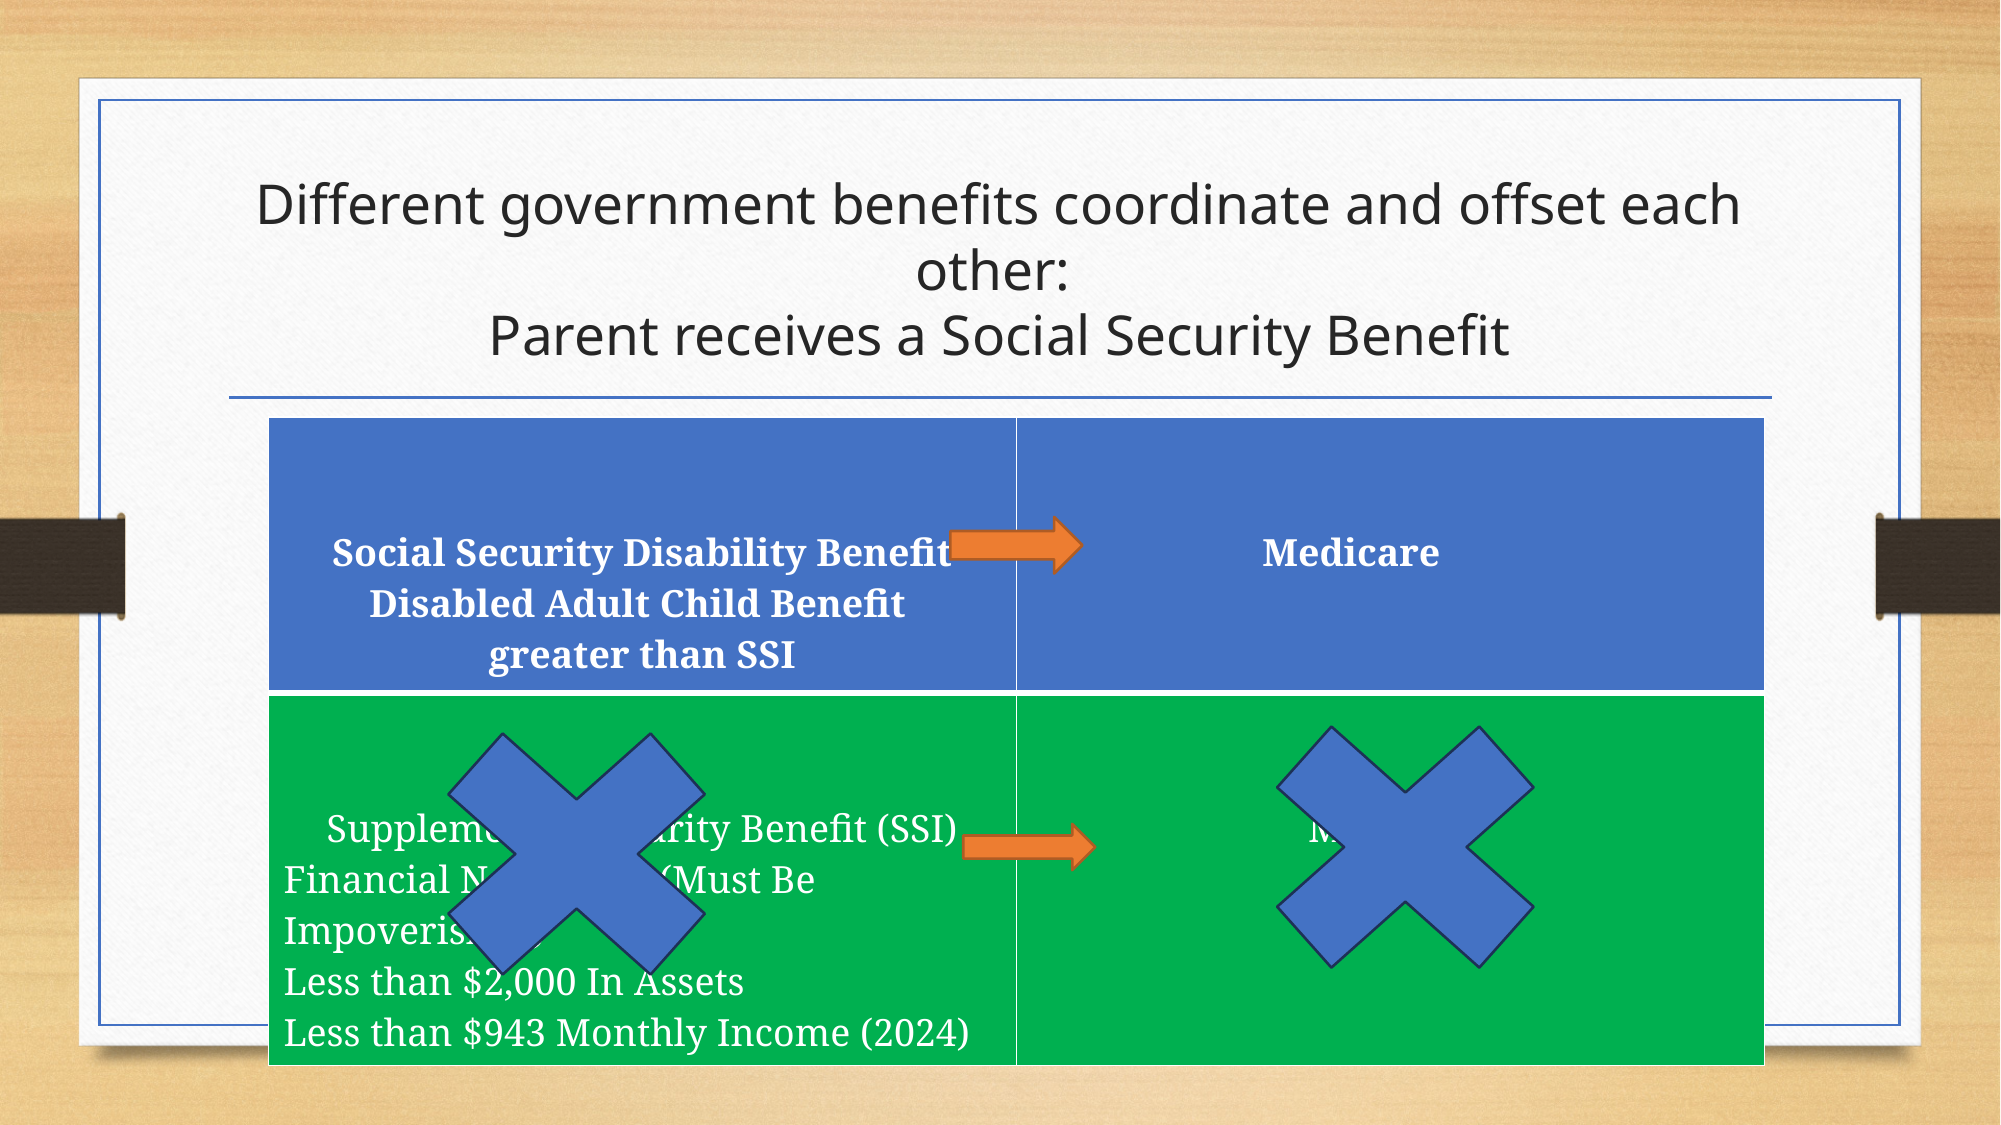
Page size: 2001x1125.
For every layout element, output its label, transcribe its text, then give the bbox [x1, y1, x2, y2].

table_header Medicare [1017, 418, 1764, 690]
table_cell Medicaid [1017, 696, 1764, 1065]
table_header Social Security Disability Benefit Disabled Adult Child Benefit greater than SSI [269, 418, 1016, 690]
text_box [949, 515, 1084, 575]
text_box [1276, 725, 1535, 969]
title Different government benefits coordinate and offset each other: Parent receives a Social Security Benefit [212, 161, 1788, 375]
text_box [961, 822, 1097, 872]
text_box [447, 732, 706, 976]
table_cell Supplemental Security Benefit (SSI) Financial Needs Test (Must Be Impoverished) Less than $2,000 In Assets Less than $943 Monthly Income (2024) [269, 696, 1016, 1065]
picture [0, 0, 2001, 1125]
